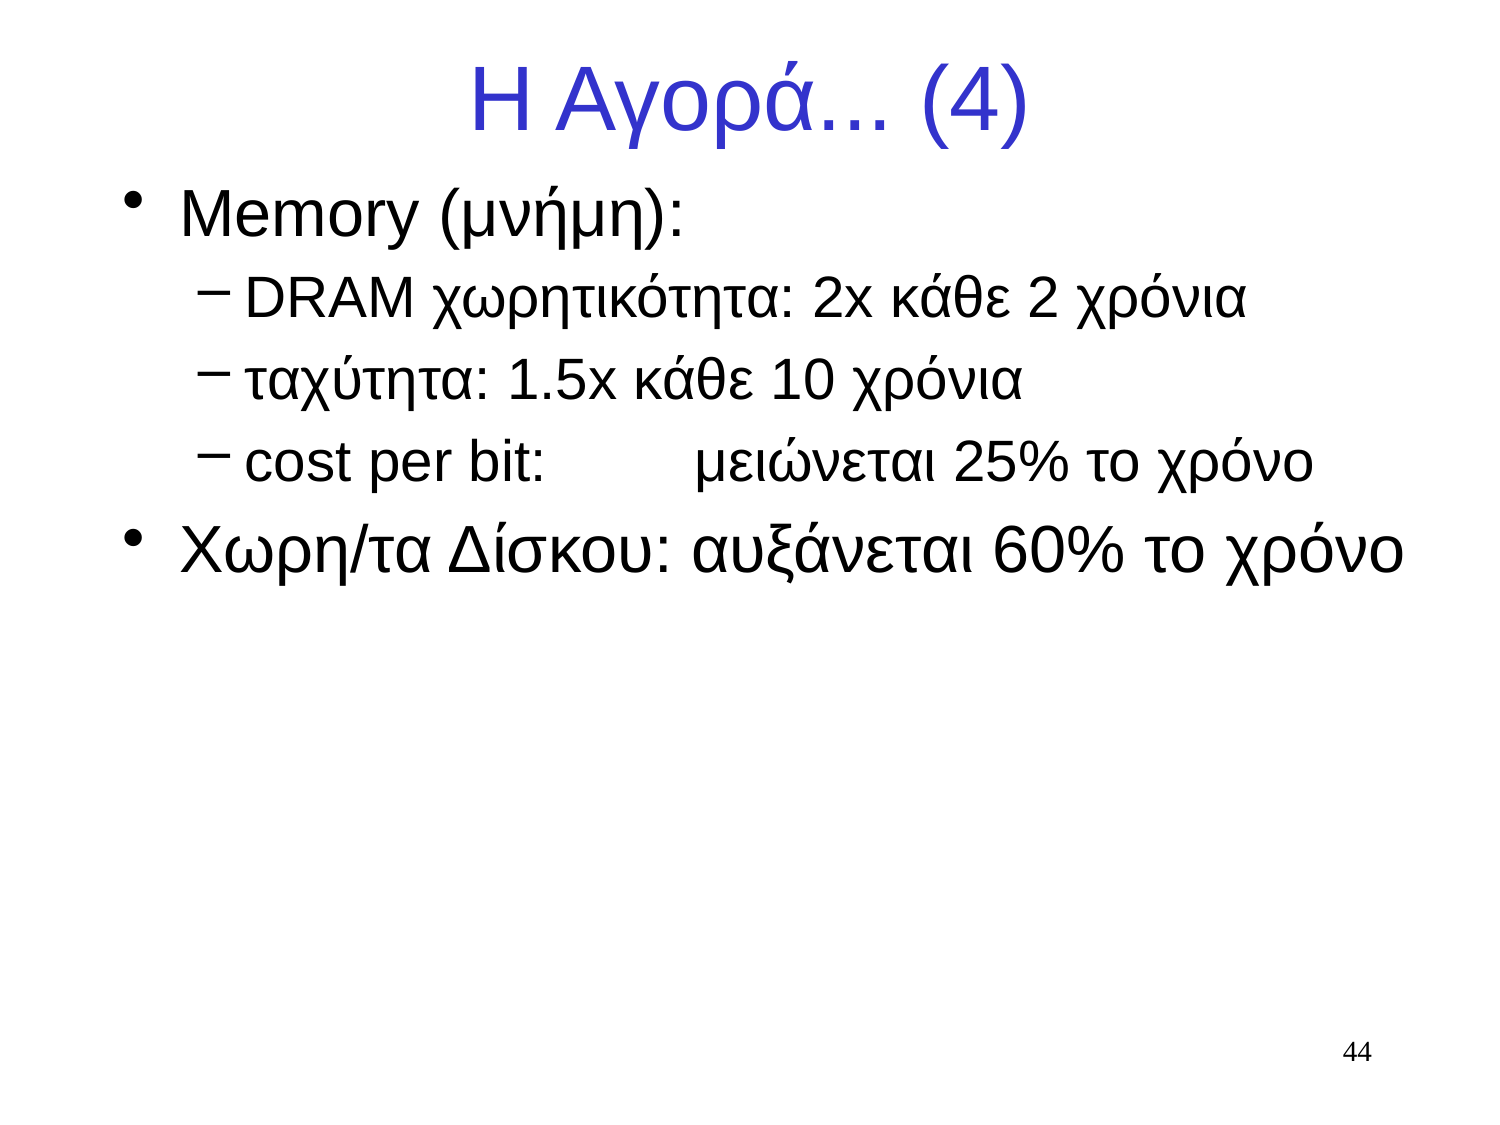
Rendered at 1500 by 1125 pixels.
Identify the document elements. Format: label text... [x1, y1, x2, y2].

slide_number 44 [1074, 1024, 1388, 1101]
title Η Αγορά... (4) [112, 0, 1388, 187]
list Memory (μνήμη): DRAM χωρητικότητα: 2x κάθε 2 χρόνια ταχύτητα: 1.5x κάθε 10 χρόνια cost per bit: μειώνεται 25% το χρόνο Χωρη/τα Δίσκου: αυξάνεται 60% το χρόνο [112, 187, 1500, 834]
